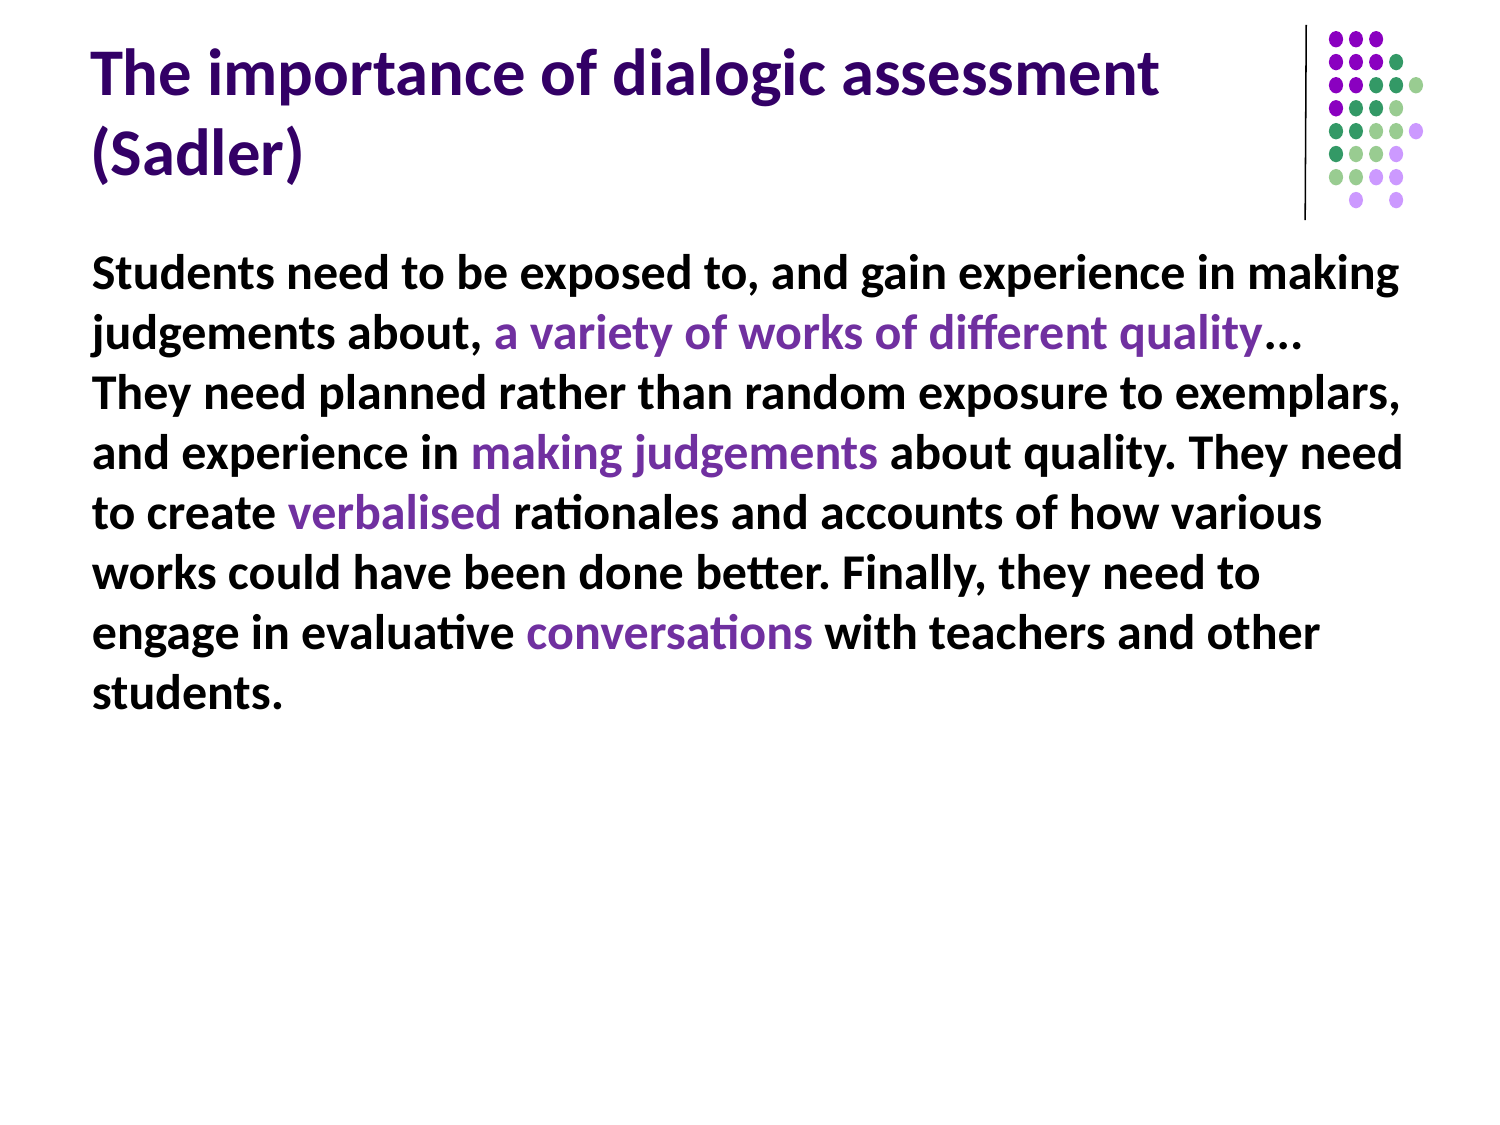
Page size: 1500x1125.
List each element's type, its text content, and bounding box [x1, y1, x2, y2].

title The importance of dialogic assessment (Sadler) [74, 19, 1313, 197]
list Students need to be exposed to, and gain experience in making judgements about, a variety of works of different quality... They need planned rather than random exposure to exemplars, and experience in making judgements about quality. They need to create verbalised rationales and accounts of how various works could have been done better. Finally, they need to engage in evaluative conversations with teachers and other students. [76, 231, 1428, 1018]
